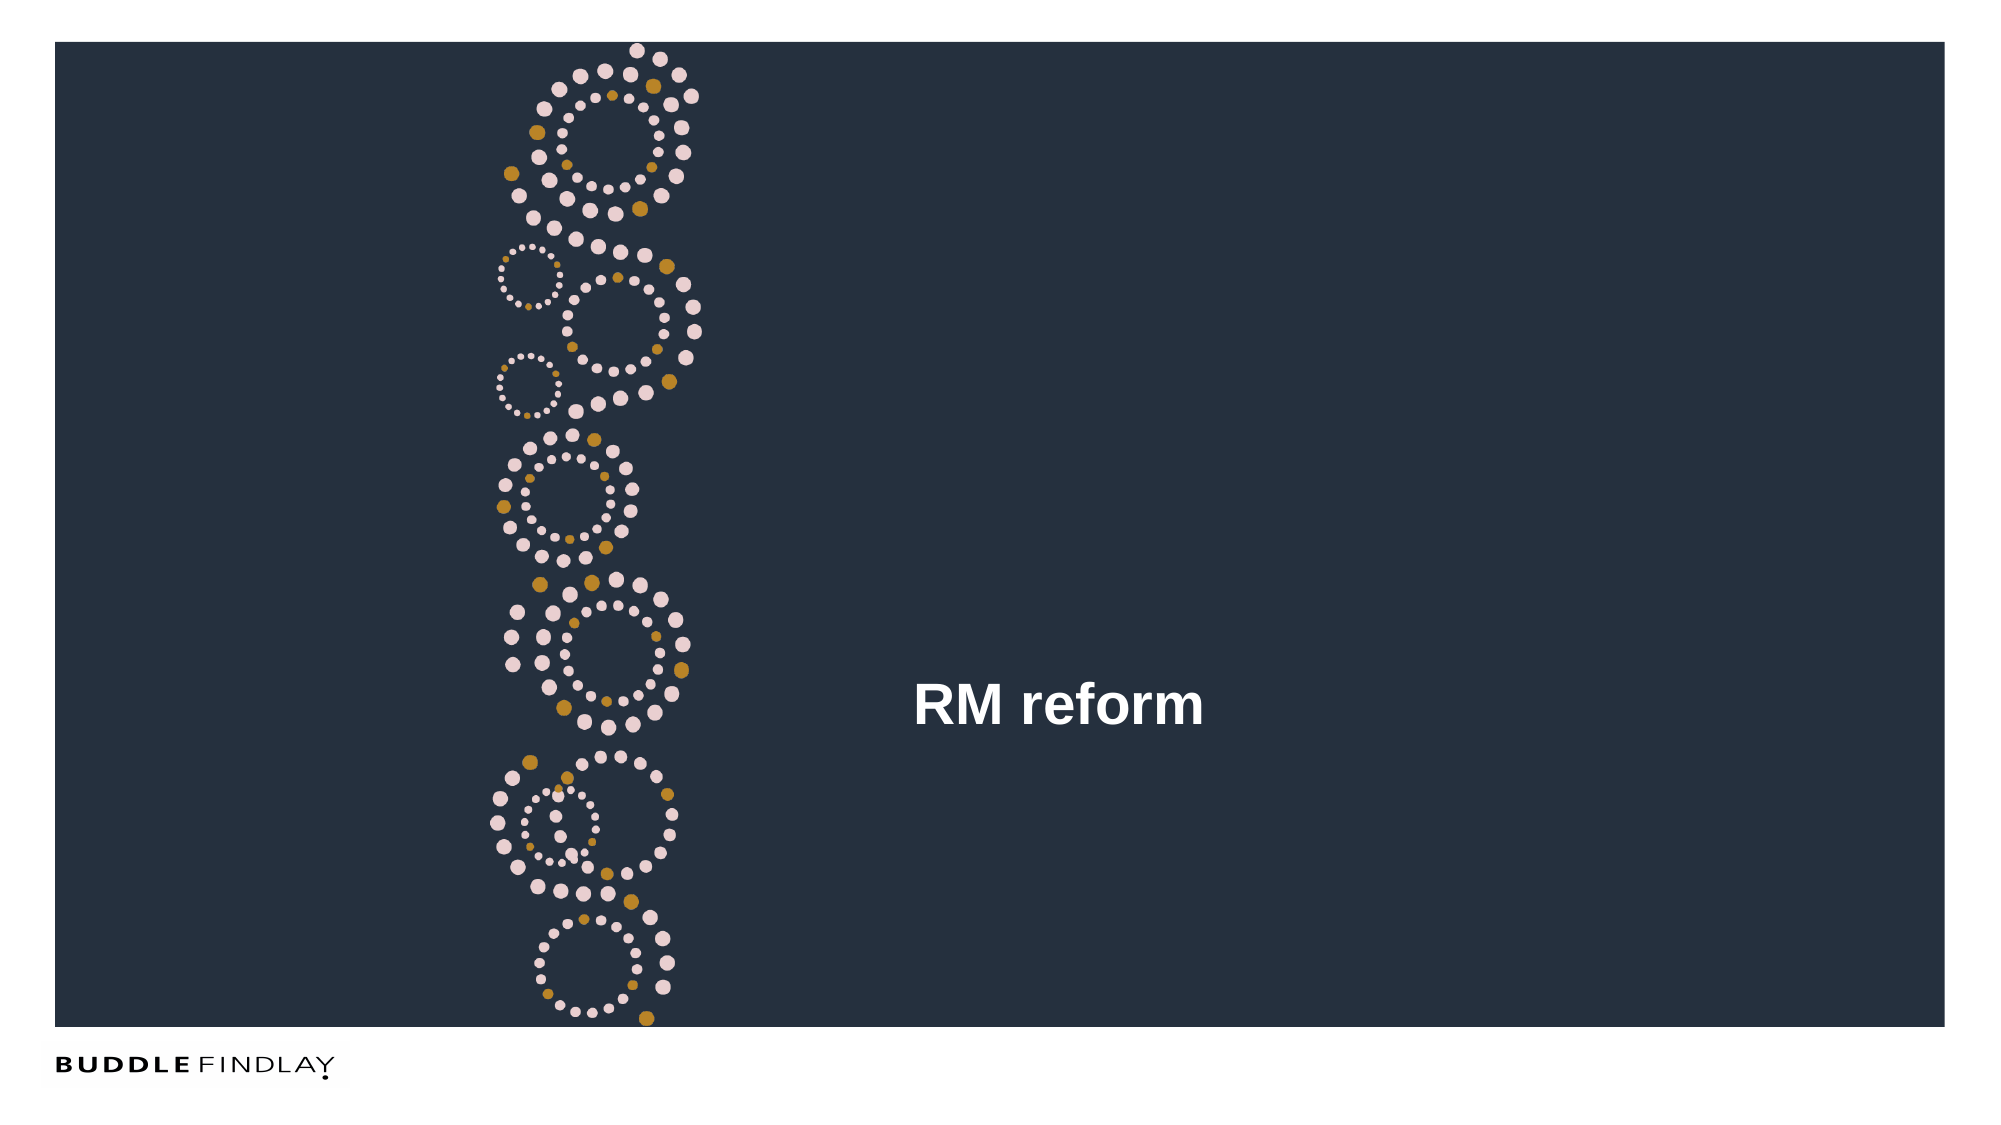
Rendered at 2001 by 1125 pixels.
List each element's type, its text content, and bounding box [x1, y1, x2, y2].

picture [41, 1041, 350, 1088]
picture [490, 43, 702, 1026]
list RM reform [913, 674, 1748, 837]
